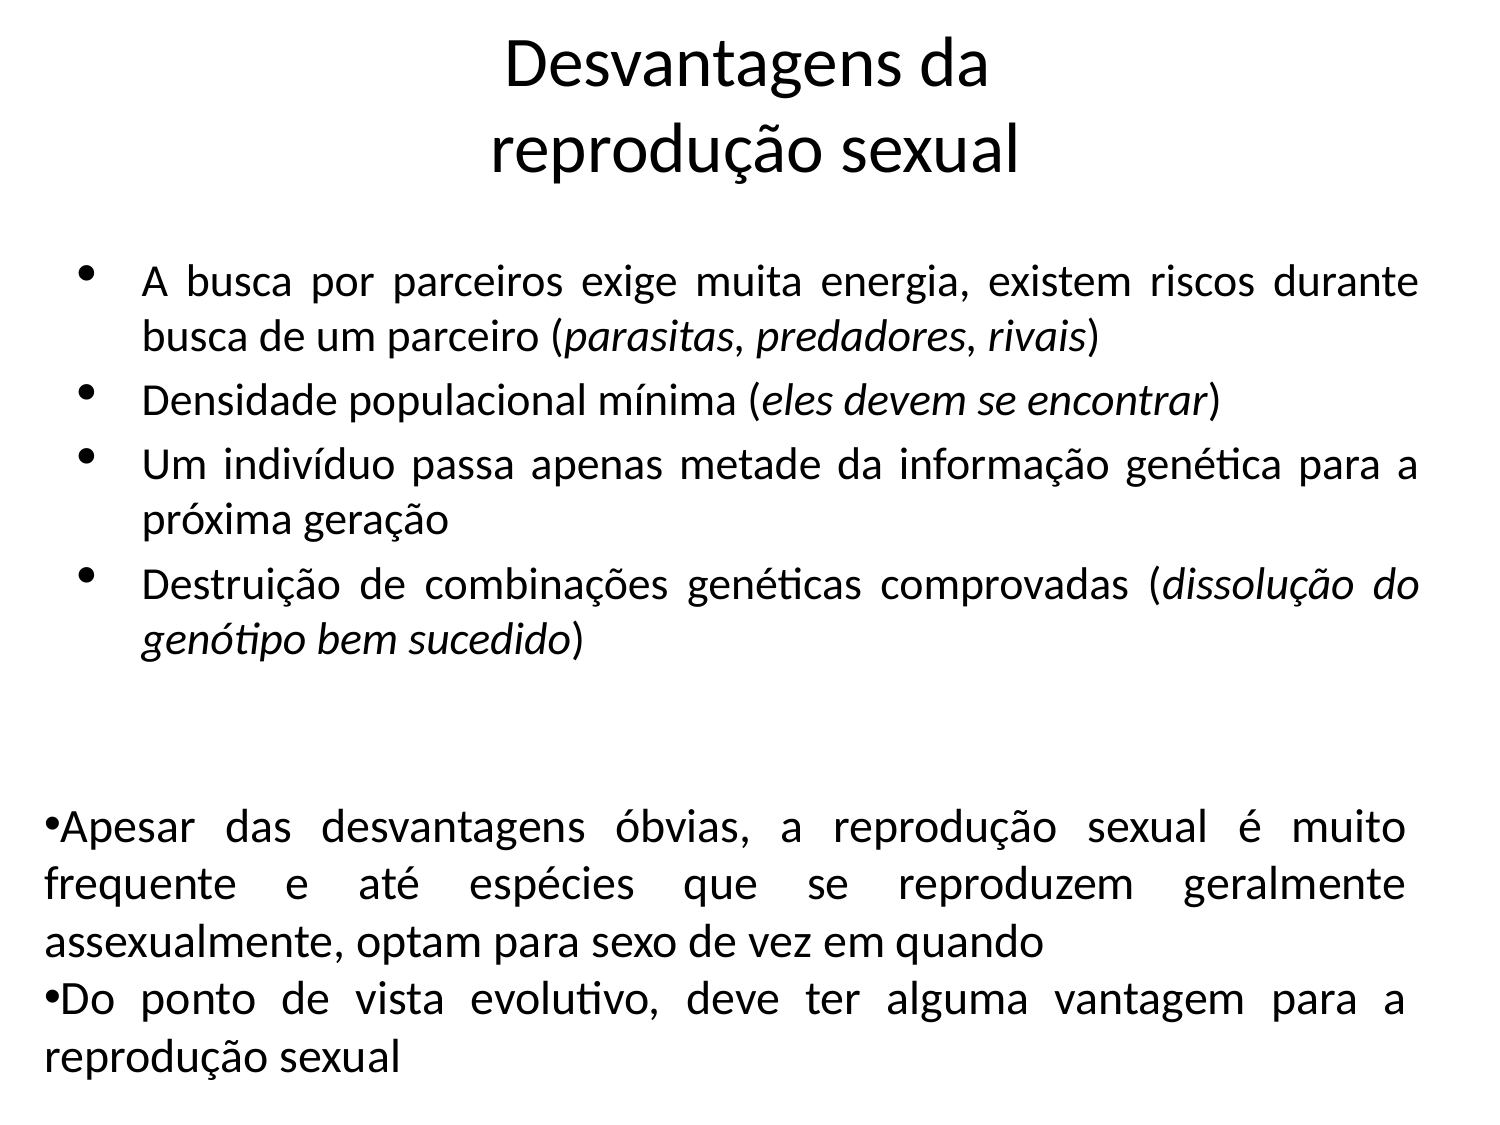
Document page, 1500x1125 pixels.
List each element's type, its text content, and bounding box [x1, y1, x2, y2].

list A busca por parceiros exige muita energia, existem riscos durante busca de um parceiro (parasitas, predadores, rivais) Densidade populacional mínima (eles devem se encontrar) Um indivíduo passa apenas metade da informação genética para a próxima geração Destruição de combinações genéticas comprovadas (dissolução do genótipo bem sucedido) [53, 243, 1436, 811]
text_box Apesar das desvantagens óbvias, a reprodução sexual é muito frequente e até espécies que se reproduzem geralmente assexualmente, optam para sexo de vez em quando Do ponto de vista evolutivo, deve ter alguma vantagem para a reprodução sexual [29, 786, 1424, 1089]
title Desvantagens da reprodução sexual [64, 7, 1447, 195]
